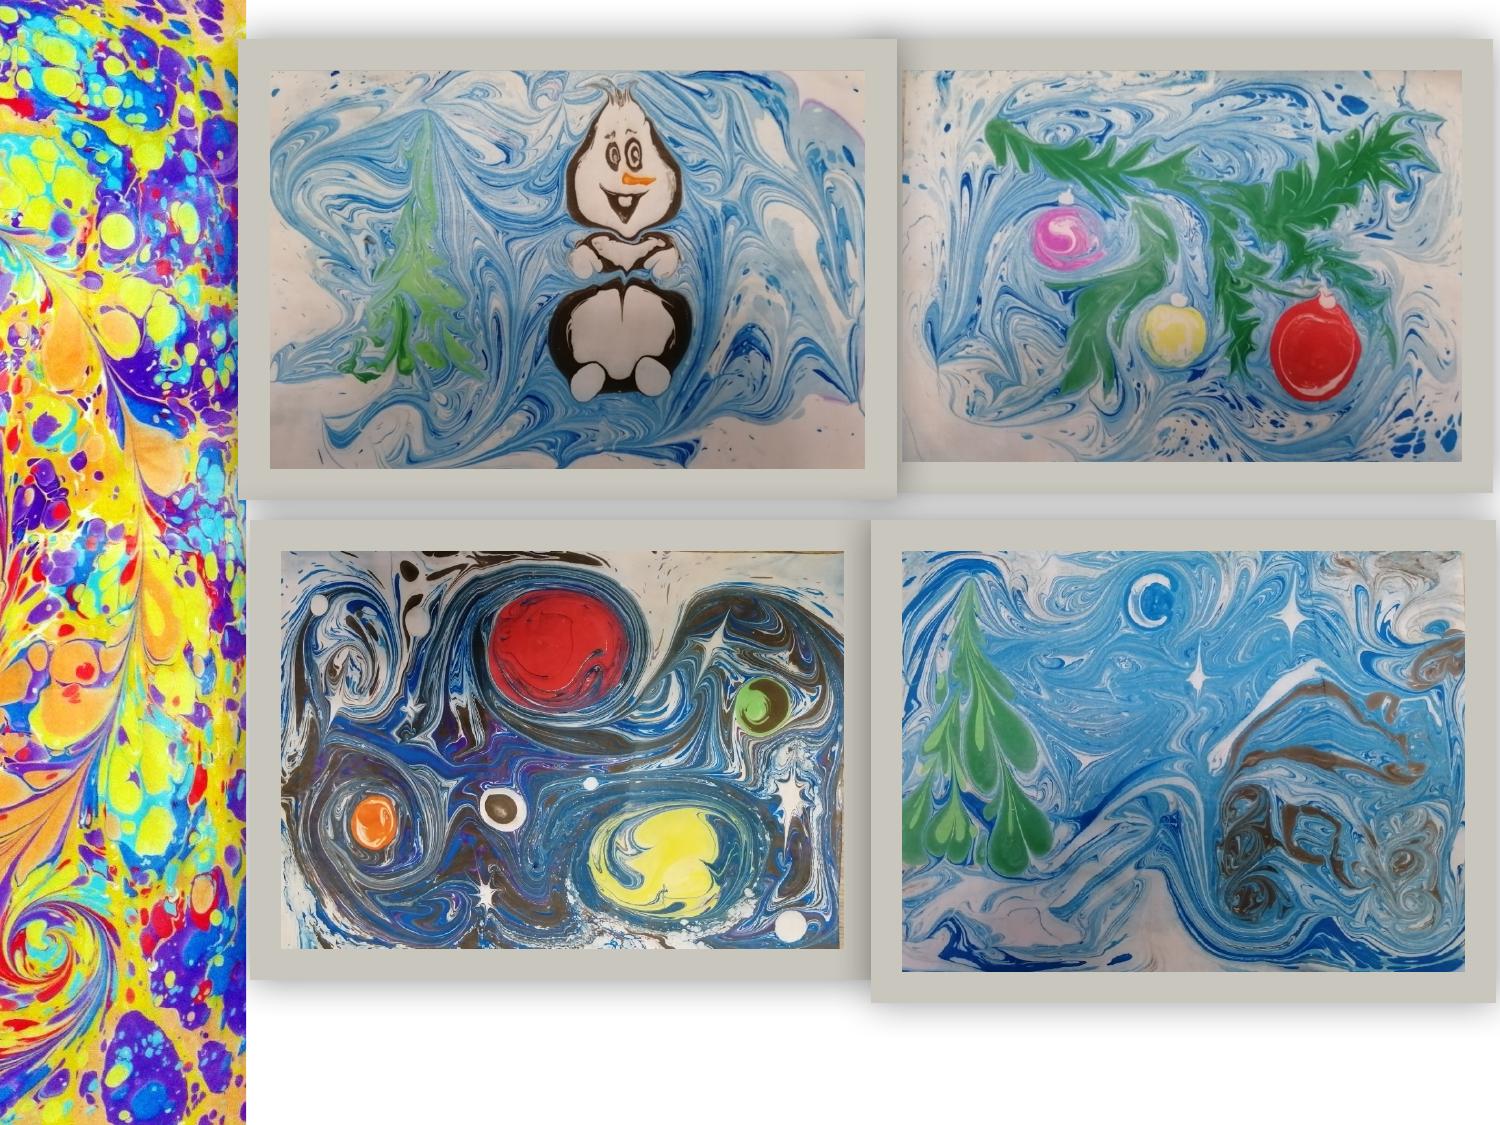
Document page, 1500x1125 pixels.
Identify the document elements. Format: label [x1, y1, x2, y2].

picture [0, 1, 866, 1125]
picture [902, 550, 1466, 973]
picture [902, 70, 1462, 462]
